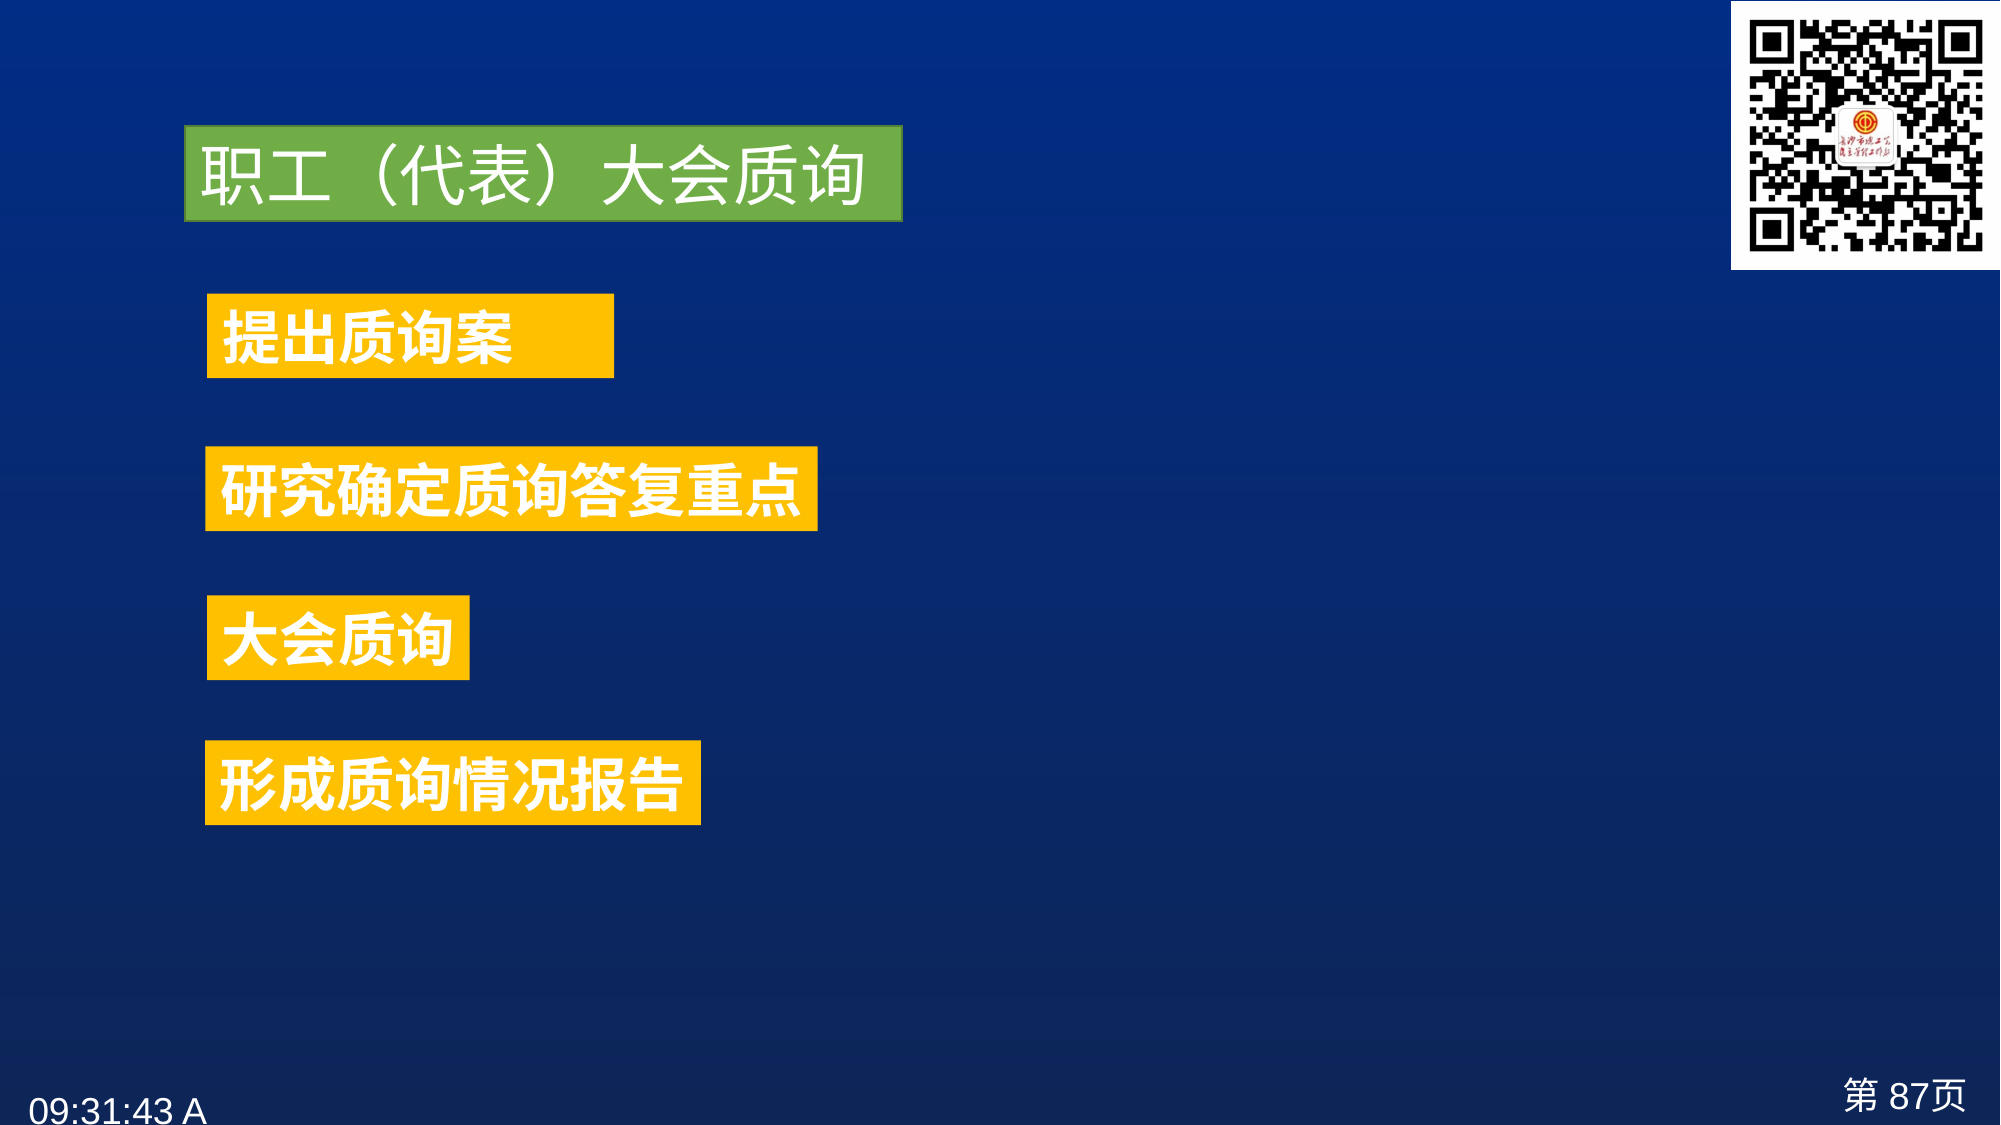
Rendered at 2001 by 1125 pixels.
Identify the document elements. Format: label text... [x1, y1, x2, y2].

text_box 形成质询情况报告 [205, 740, 701, 826]
text_box [13, 1079, 250, 1125]
picture [1731, 1, 2000, 270]
text_box 大会质询 [207, 595, 470, 681]
text_box 提出质询案 [207, 293, 615, 379]
text_box 研究确定质询答复重点 [205, 446, 818, 532]
text_box 第页 [1827, 1064, 2000, 1125]
text_box 职工（代表）大会质询 [184, 125, 903, 222]
